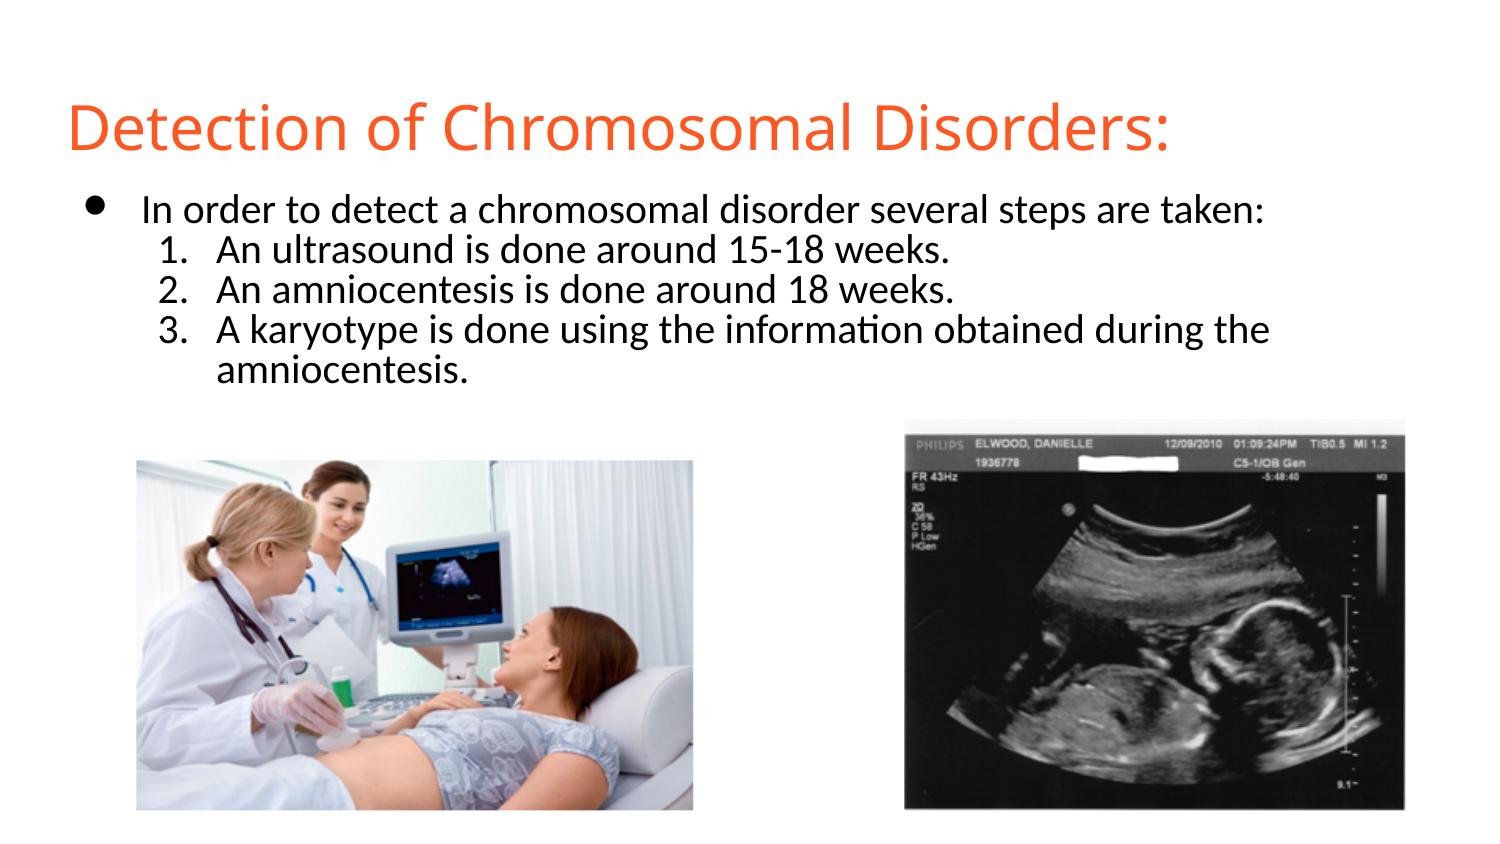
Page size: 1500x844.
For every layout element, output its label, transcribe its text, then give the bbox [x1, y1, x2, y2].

picture [902, 417, 1407, 813]
picture [134, 459, 695, 813]
title Detection of Chromosomal Disorders: [51, 72, 1449, 167]
list In order to detect a chromosomal disorder several steps are taken: An ultrasound is done around 15-18 weeks. An amniocentesis is done around 18 weeks. A karyotype is done using the information obtained during the amniocentesis. [51, 176, 1449, 738]
